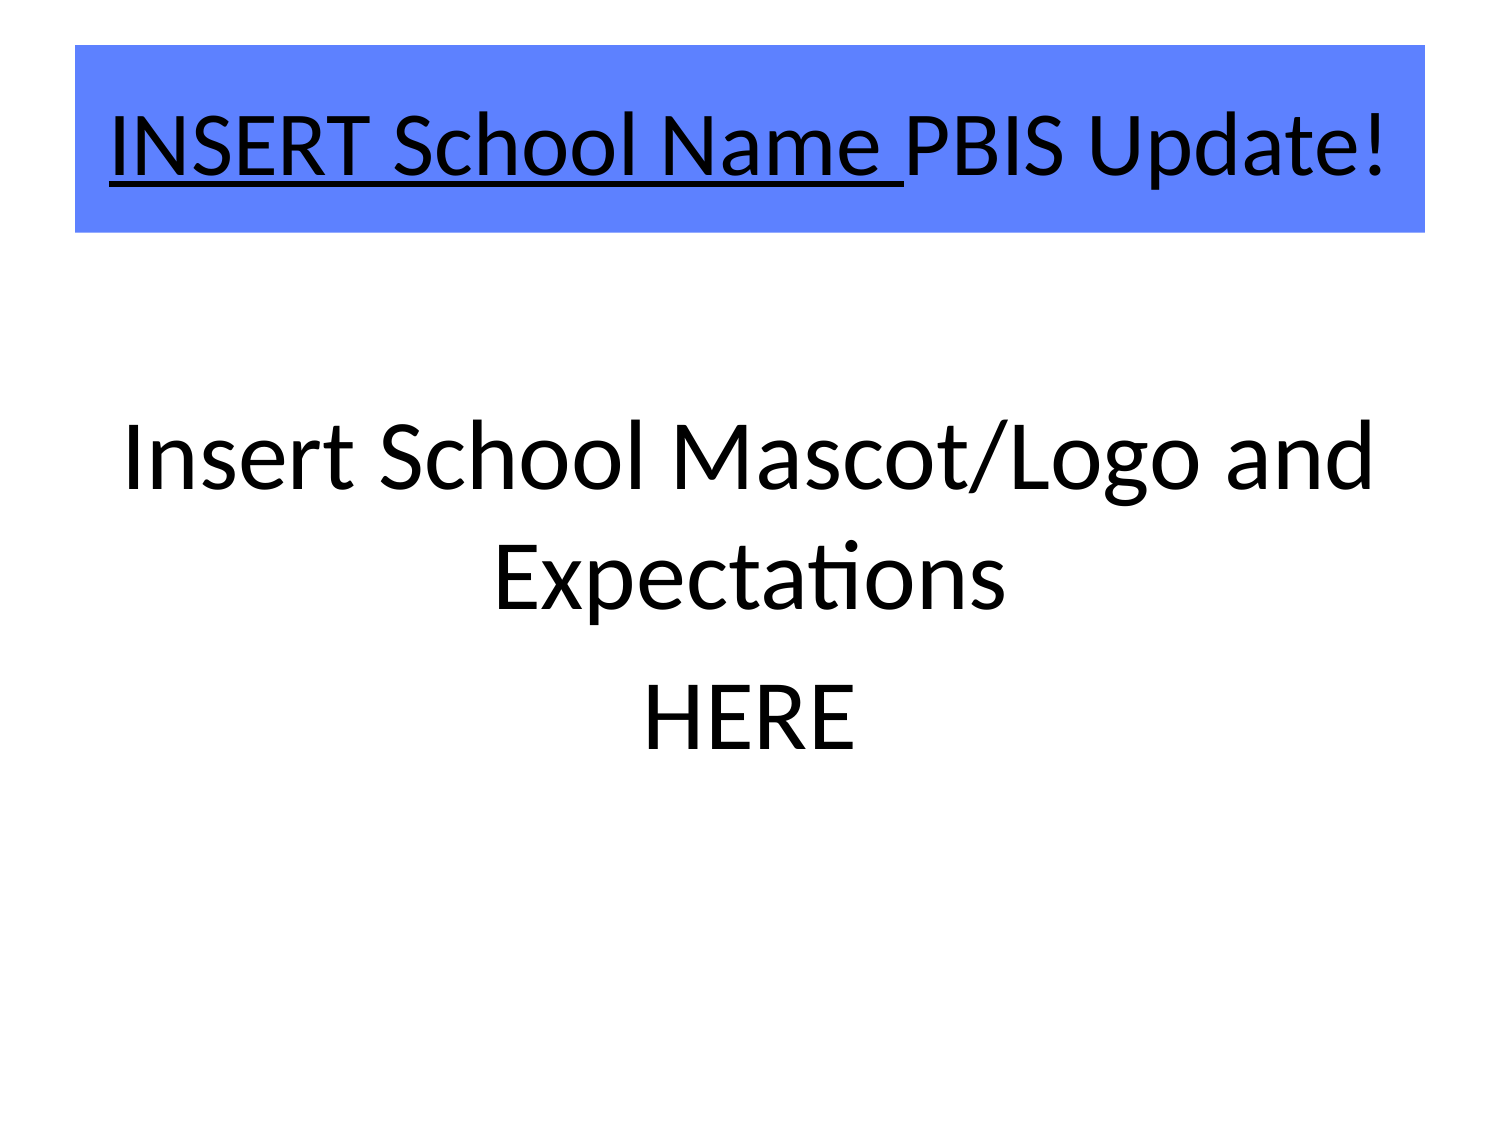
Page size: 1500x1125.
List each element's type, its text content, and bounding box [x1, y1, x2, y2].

list Insert School Mascot/Logo and Expectations HERE [75, 262, 1425, 1005]
title INSERT School Name PBIS Update! [75, 45, 1425, 233]
